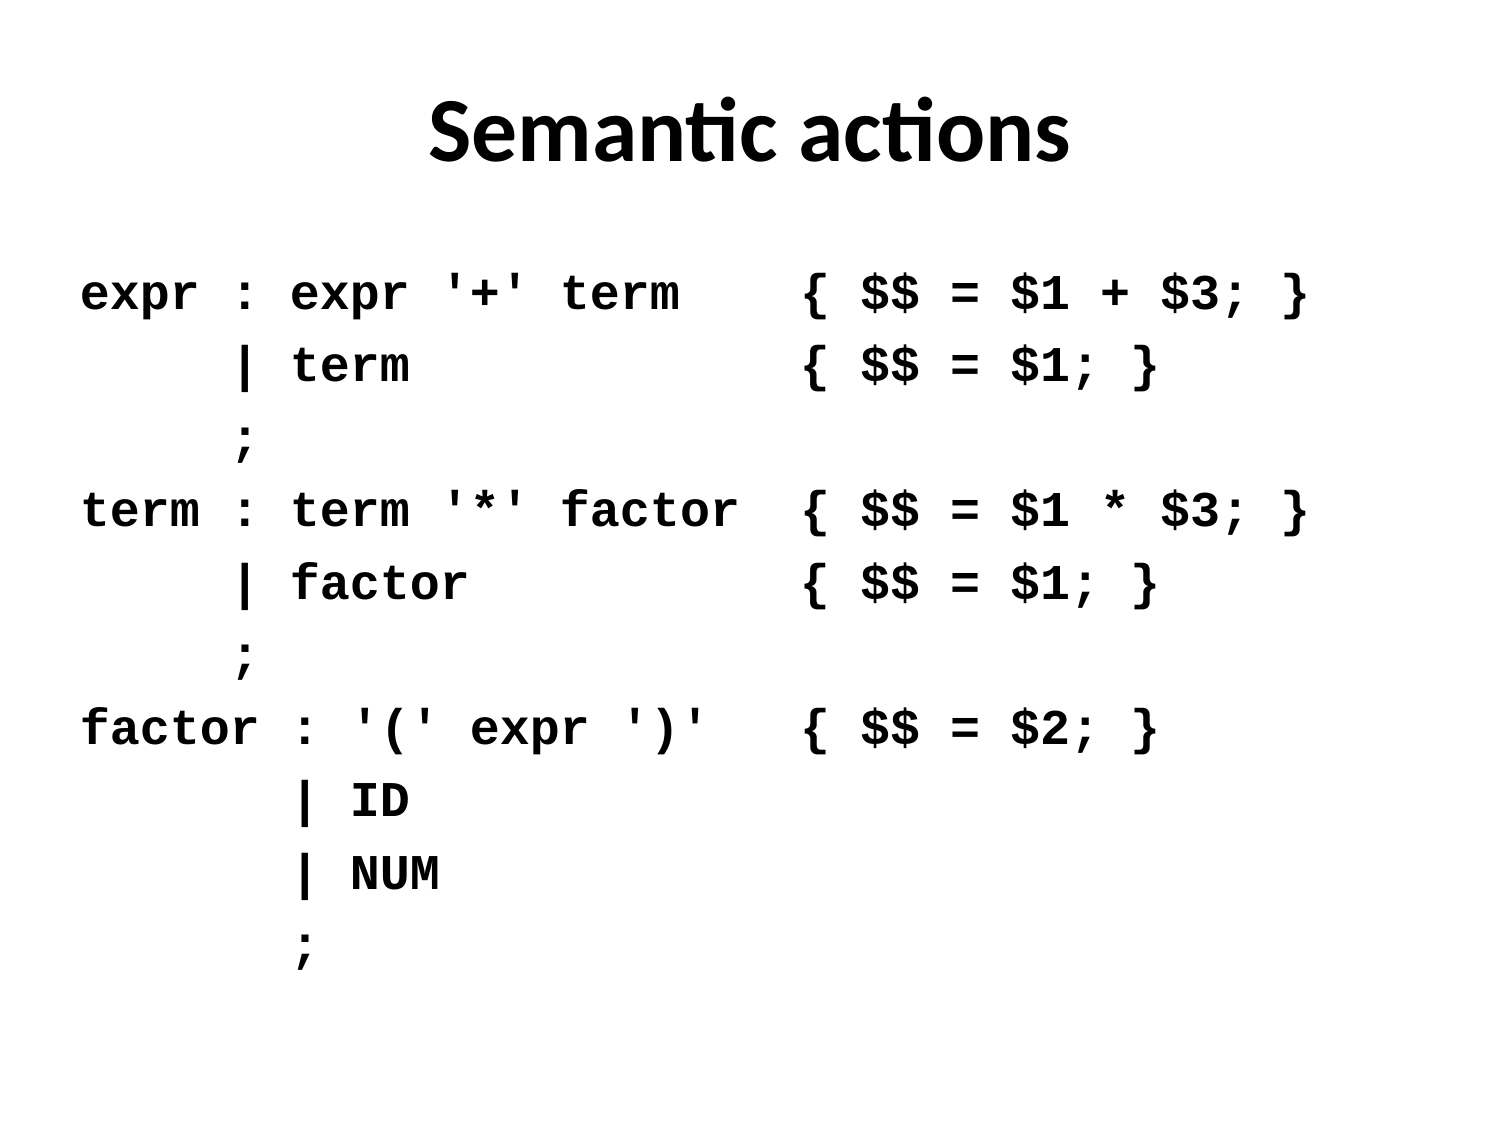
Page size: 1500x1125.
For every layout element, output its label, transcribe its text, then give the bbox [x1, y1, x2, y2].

list expr : expr '+' term { $$ = $1 + $3; } | term { $$ = $1; } ; term : term '*' factor { $$ = $1 * $3; } | factor { $$ = $1; } ; factor : '(' expr ')' { $$ = $2; } | ID | NUM ; [64, 251, 1455, 1075]
title Semantic actions [75, 45, 1425, 206]
